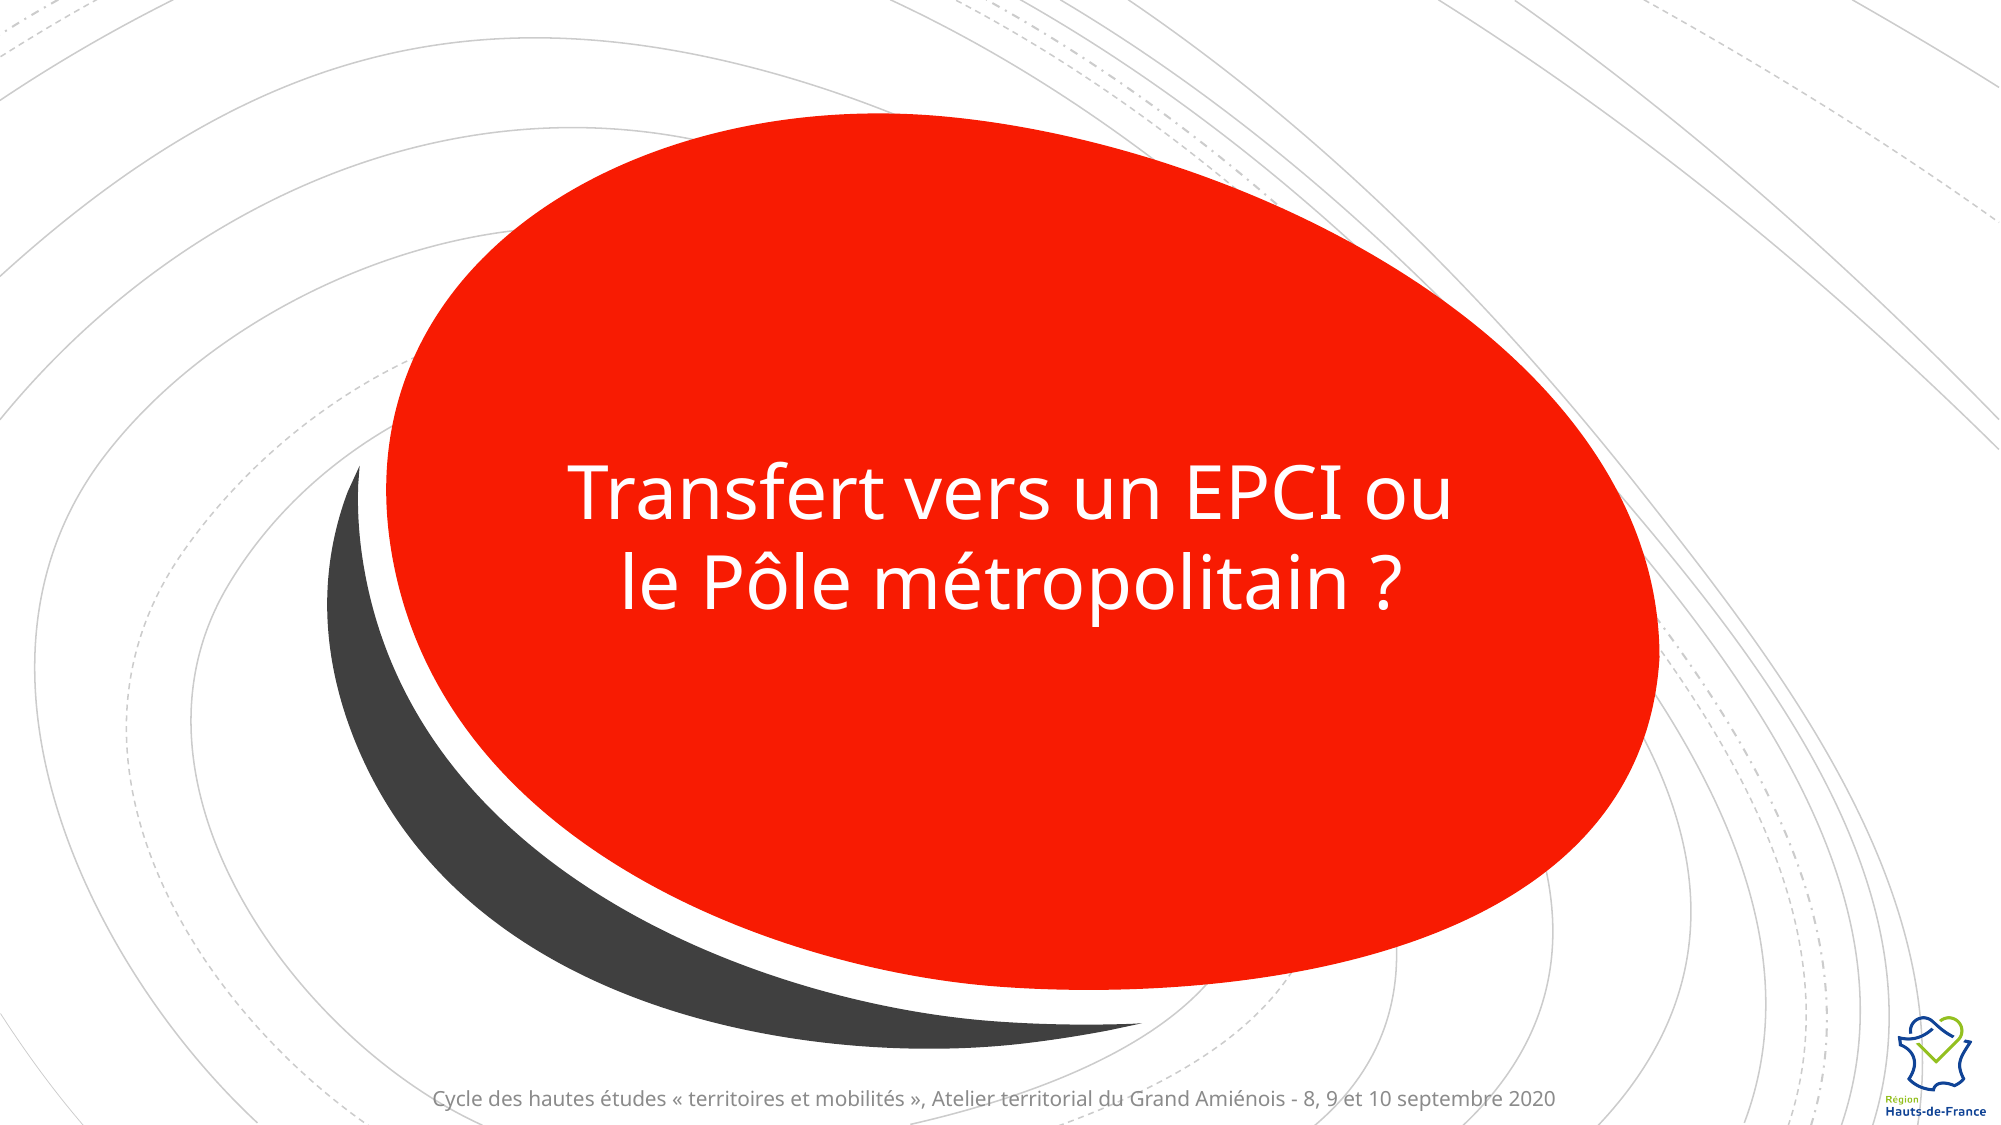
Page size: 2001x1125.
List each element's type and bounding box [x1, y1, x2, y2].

text_box [0, 0, 2000, 1125]
picture [1886, 1016, 1986, 1117]
